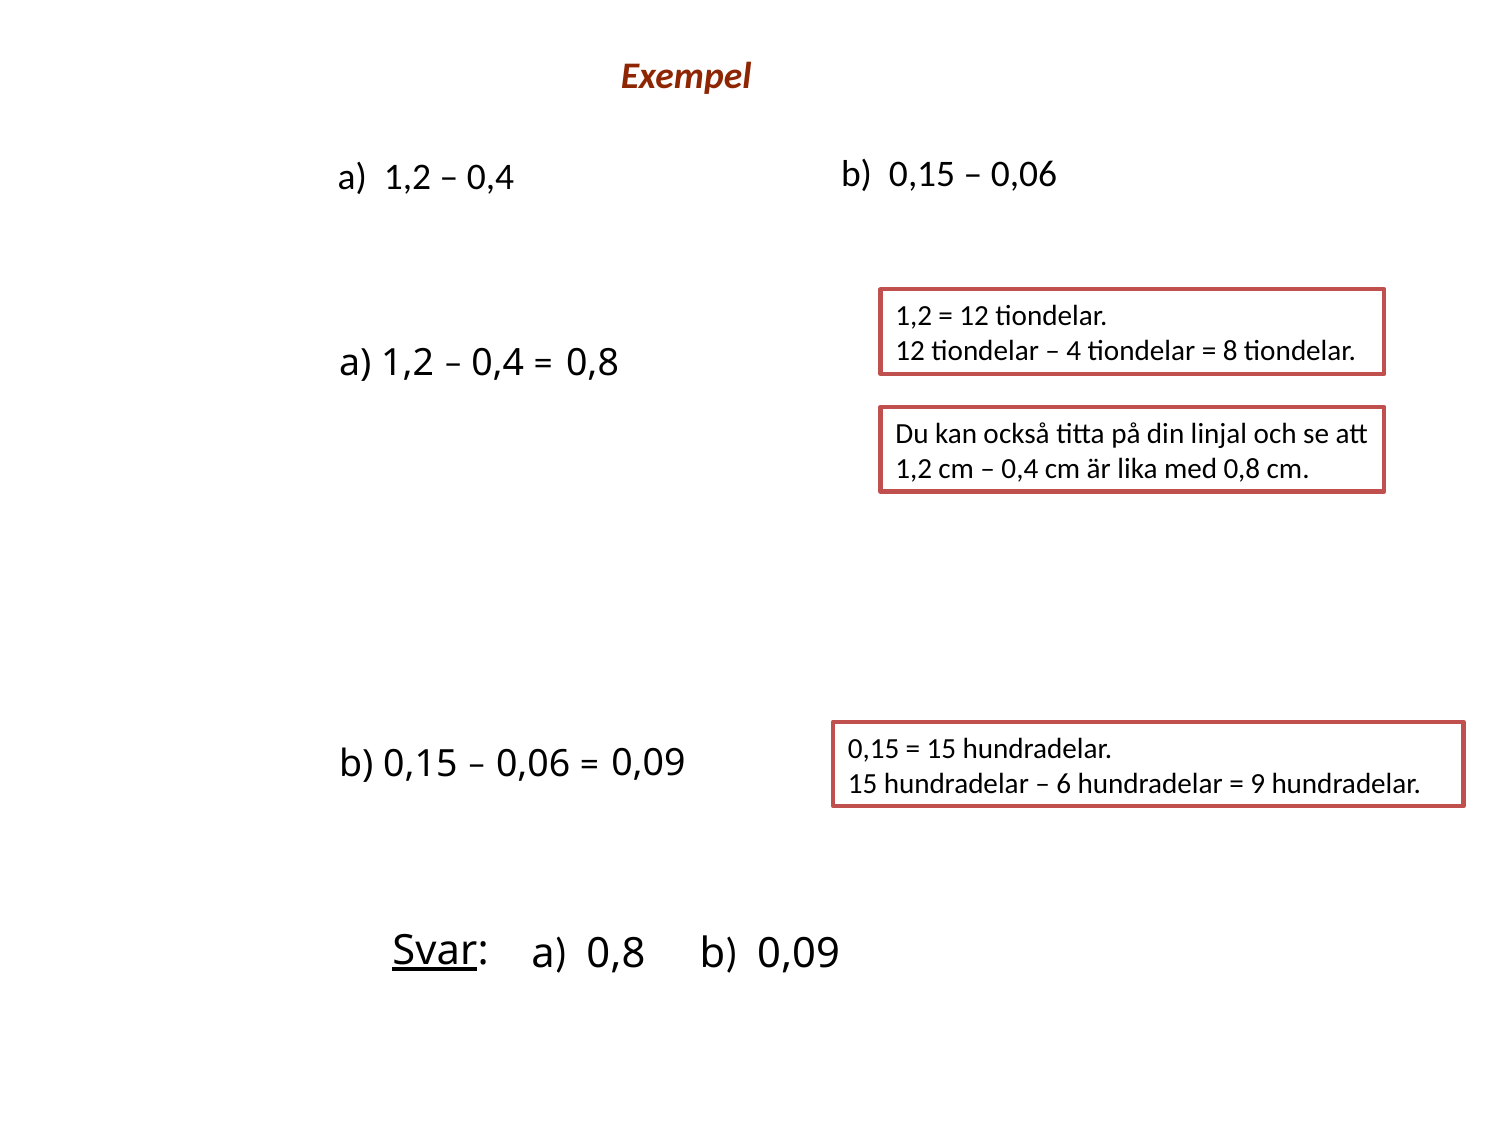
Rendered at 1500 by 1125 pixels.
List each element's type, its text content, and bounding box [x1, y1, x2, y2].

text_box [516, 917, 683, 985]
text_box a) 1,2 – 0,4 = [324, 330, 551, 390]
text_box b) 0,15 – 0,06 = [324, 731, 638, 792]
text_box Exempel [606, 43, 767, 104]
text_box 1,2 = 12 tiondelar. 12 tiondelar – 4 tiondelar = 8 tiondelar. [878, 287, 1386, 376]
text_box 0,8 [551, 330, 634, 390]
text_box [684, 917, 918, 985]
text_box Svar: [377, 915, 535, 980]
text_box 0,15 = 15 hundradelar. 15 hundradelar – 6 hundradelar = 9 hundradelar. [831, 720, 1466, 808]
table_header b) 0,15 – 0,06 [833, 158, 1099, 203]
text_box Du kan också titta på din linjal och se att 1,2 cm – 0,4 cm är lika med 0,8 cm. [878, 405, 1386, 494]
text_box 0,09 [586, 730, 701, 791]
table_header a) 1,2 – 0,4 [330, 161, 595, 206]
